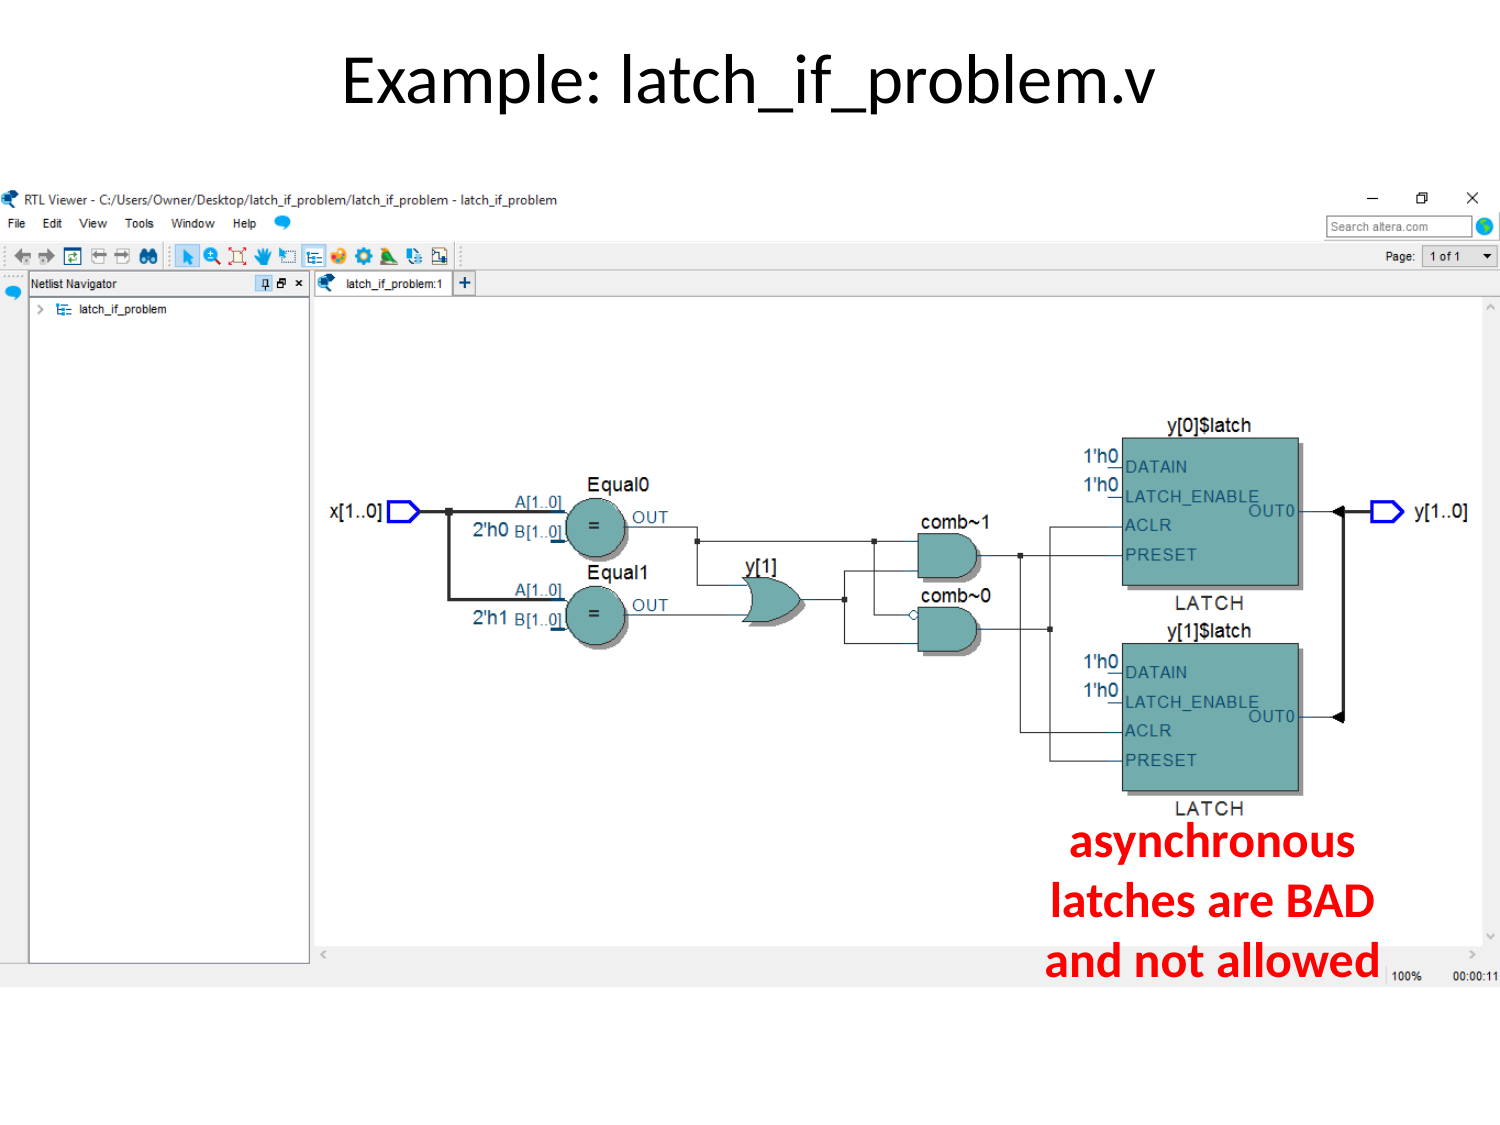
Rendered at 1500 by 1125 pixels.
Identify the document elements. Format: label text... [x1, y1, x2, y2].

picture [0, 187, 1500, 988]
title Example: latch_if_problem.v [75, 24, 1425, 125]
